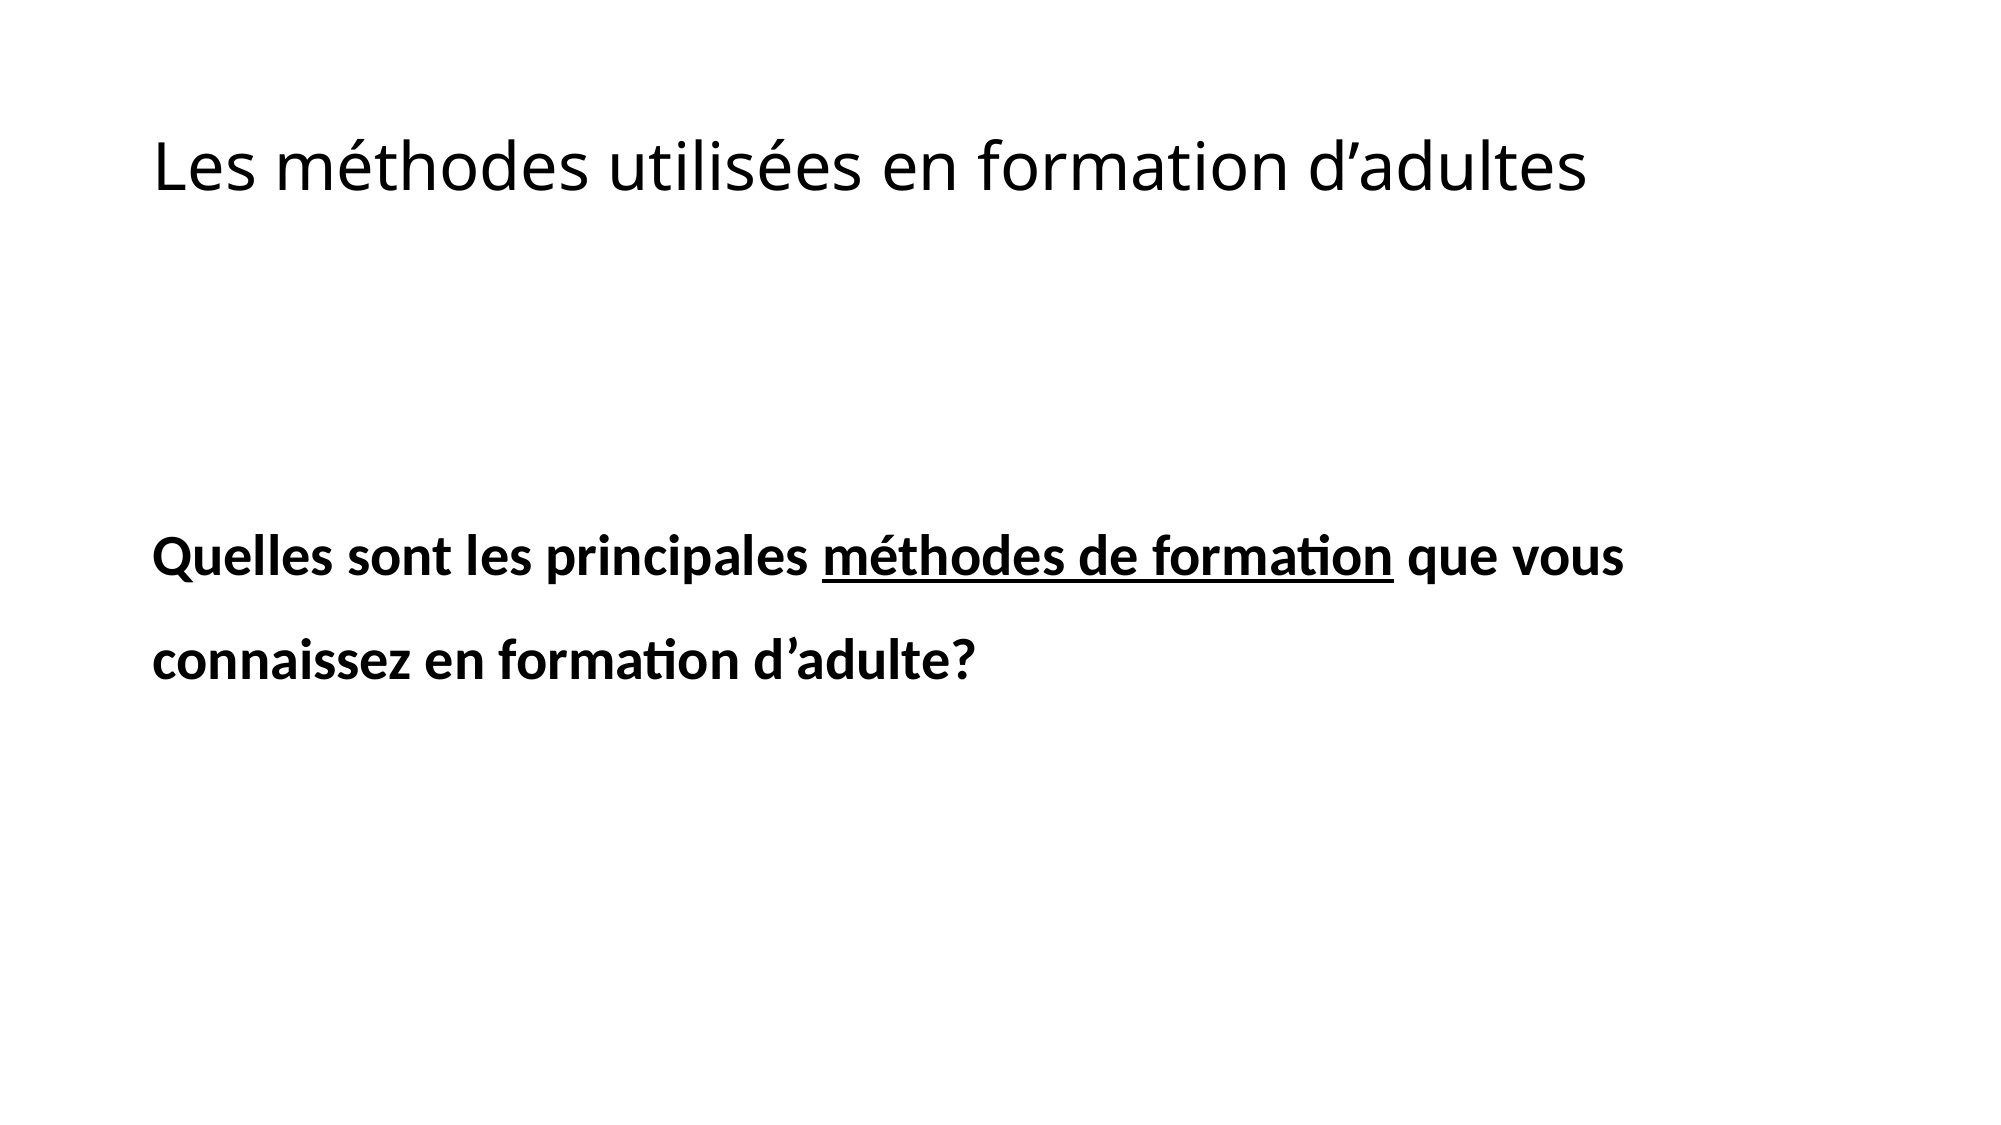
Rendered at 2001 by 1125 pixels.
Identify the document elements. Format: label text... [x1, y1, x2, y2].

title Les méthodes utilisées en formation d’adultes [137, 59, 1863, 278]
list Quelles sont les principales méthodes de formation que vous connaissez en formation d’adulte? [137, 299, 1863, 1014]
